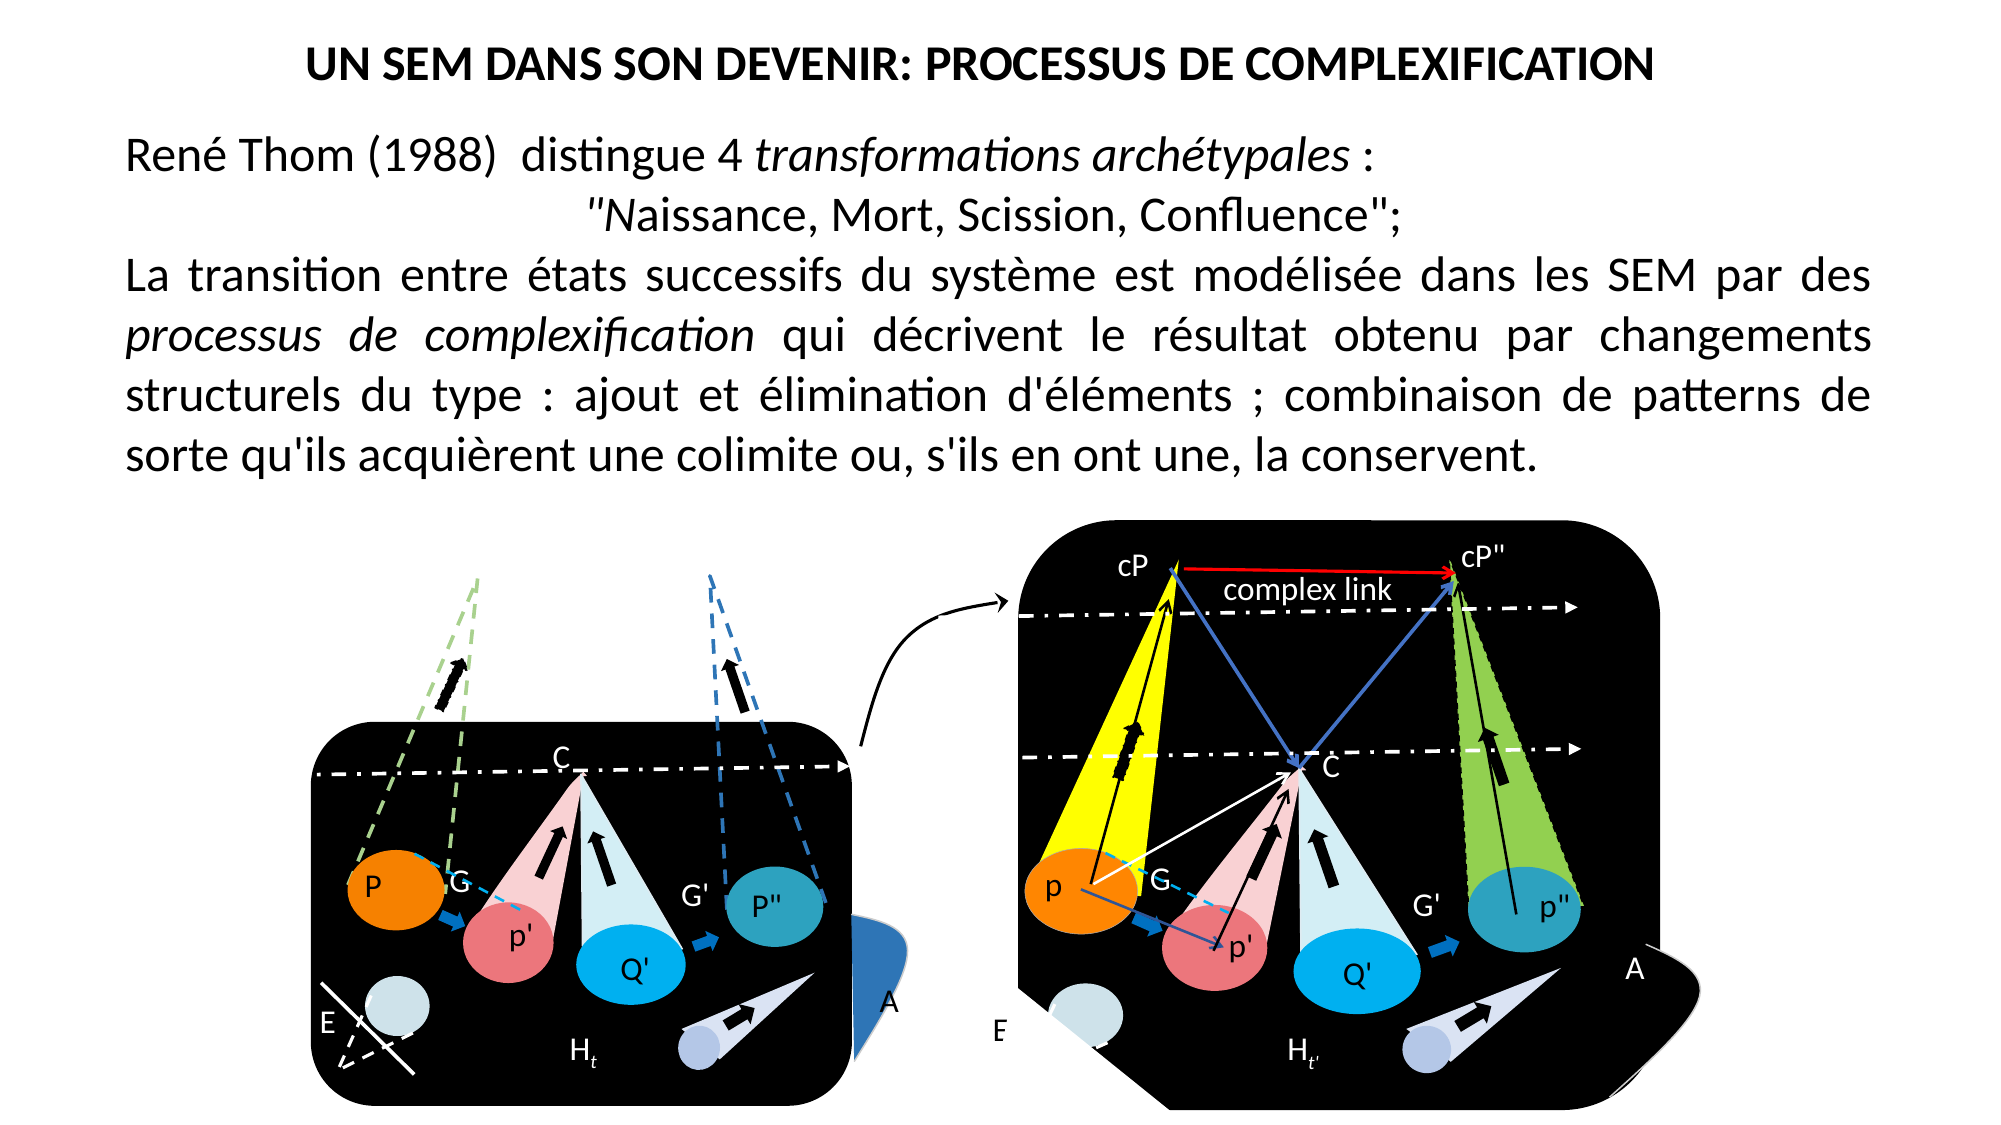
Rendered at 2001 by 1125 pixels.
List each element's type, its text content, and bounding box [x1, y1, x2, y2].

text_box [210, 766, 850, 777]
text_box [304, 520, 1702, 1125]
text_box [938, 607, 1578, 618]
text_box UN SEM DANS SON DEVENIR: PROCESSUS DE COMPLEXIFICATION [123, 23, 1839, 99]
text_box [941, 748, 1582, 759]
text_box René Thom (1988) distingue 4 transformations archétypales : "Naissance, Mort, Scission, Confluence"; La transition entre états successifs du système est modélisée dans les SEM par des processus de complexification qui décrivent le résultat obtenu par changements structurels du type : ajout et élimination d'éléments ; combinaison de patterns de sorte qu'ils acquièrent une colimite ou, s'ils en ont une, la conservent. [110, 114, 1888, 490]
